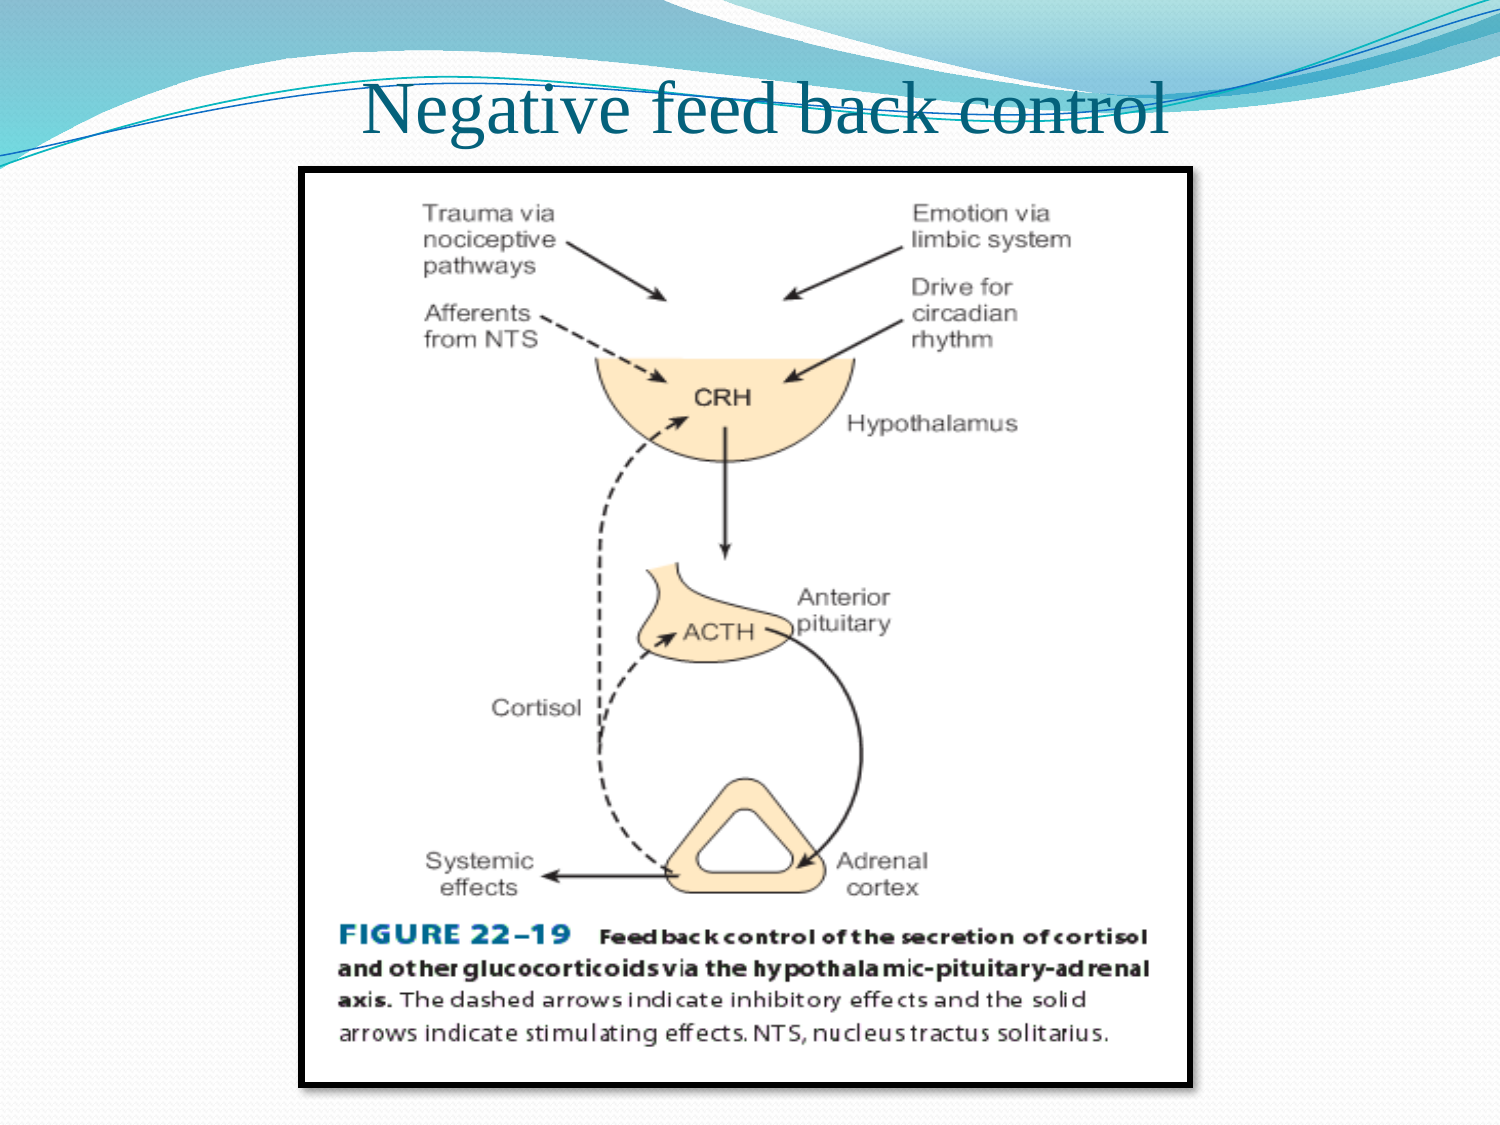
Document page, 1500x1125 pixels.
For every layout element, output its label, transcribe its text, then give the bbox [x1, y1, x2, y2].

title Negative feed back control [100, 2, 1451, 149]
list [304, 172, 1188, 1083]
